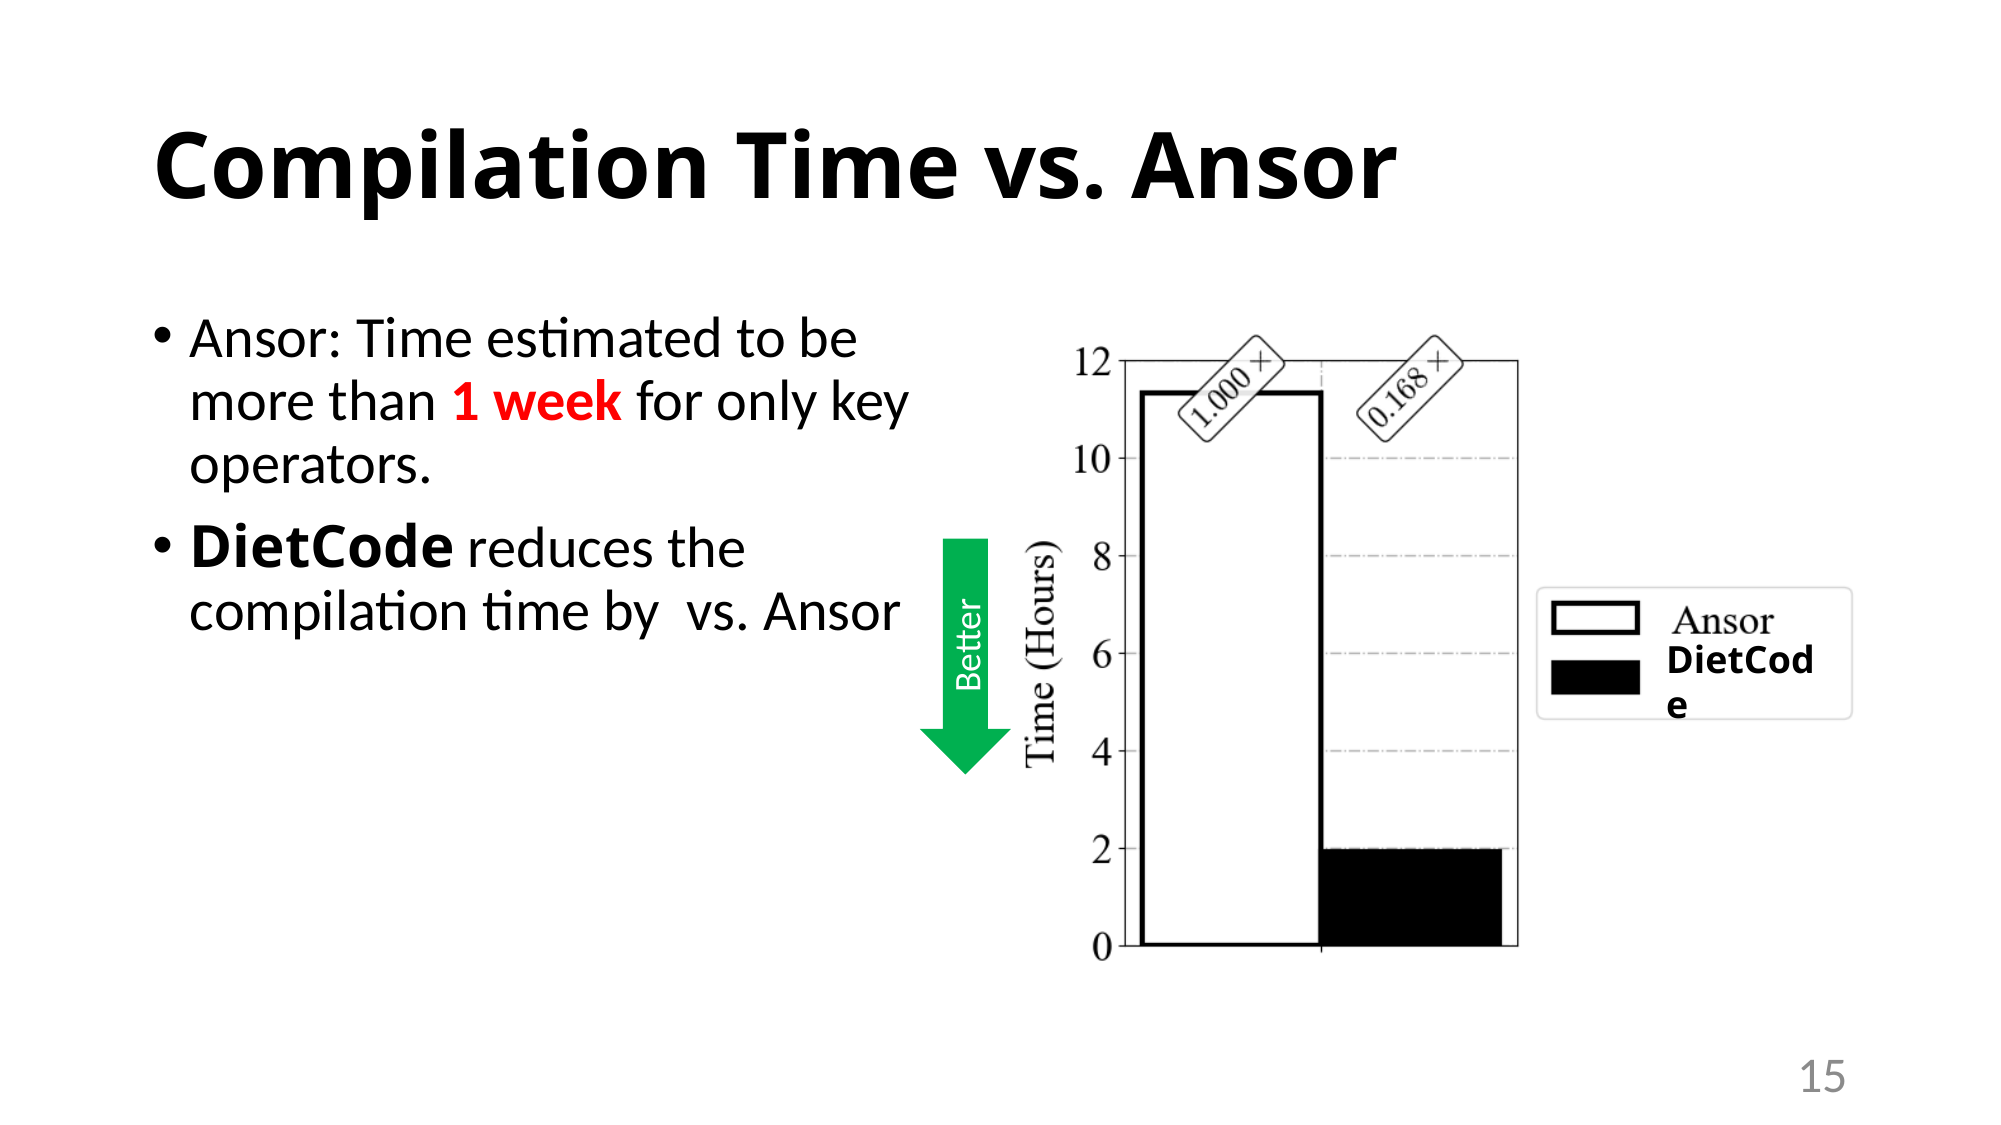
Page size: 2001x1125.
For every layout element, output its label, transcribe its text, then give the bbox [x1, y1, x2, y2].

title Compilation Time vs. Ansor [137, 59, 1863, 278]
slide_number 15 [1412, 1042, 1863, 1103]
text_box Better [919, 538, 1011, 775]
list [1012, 331, 1863, 981]
